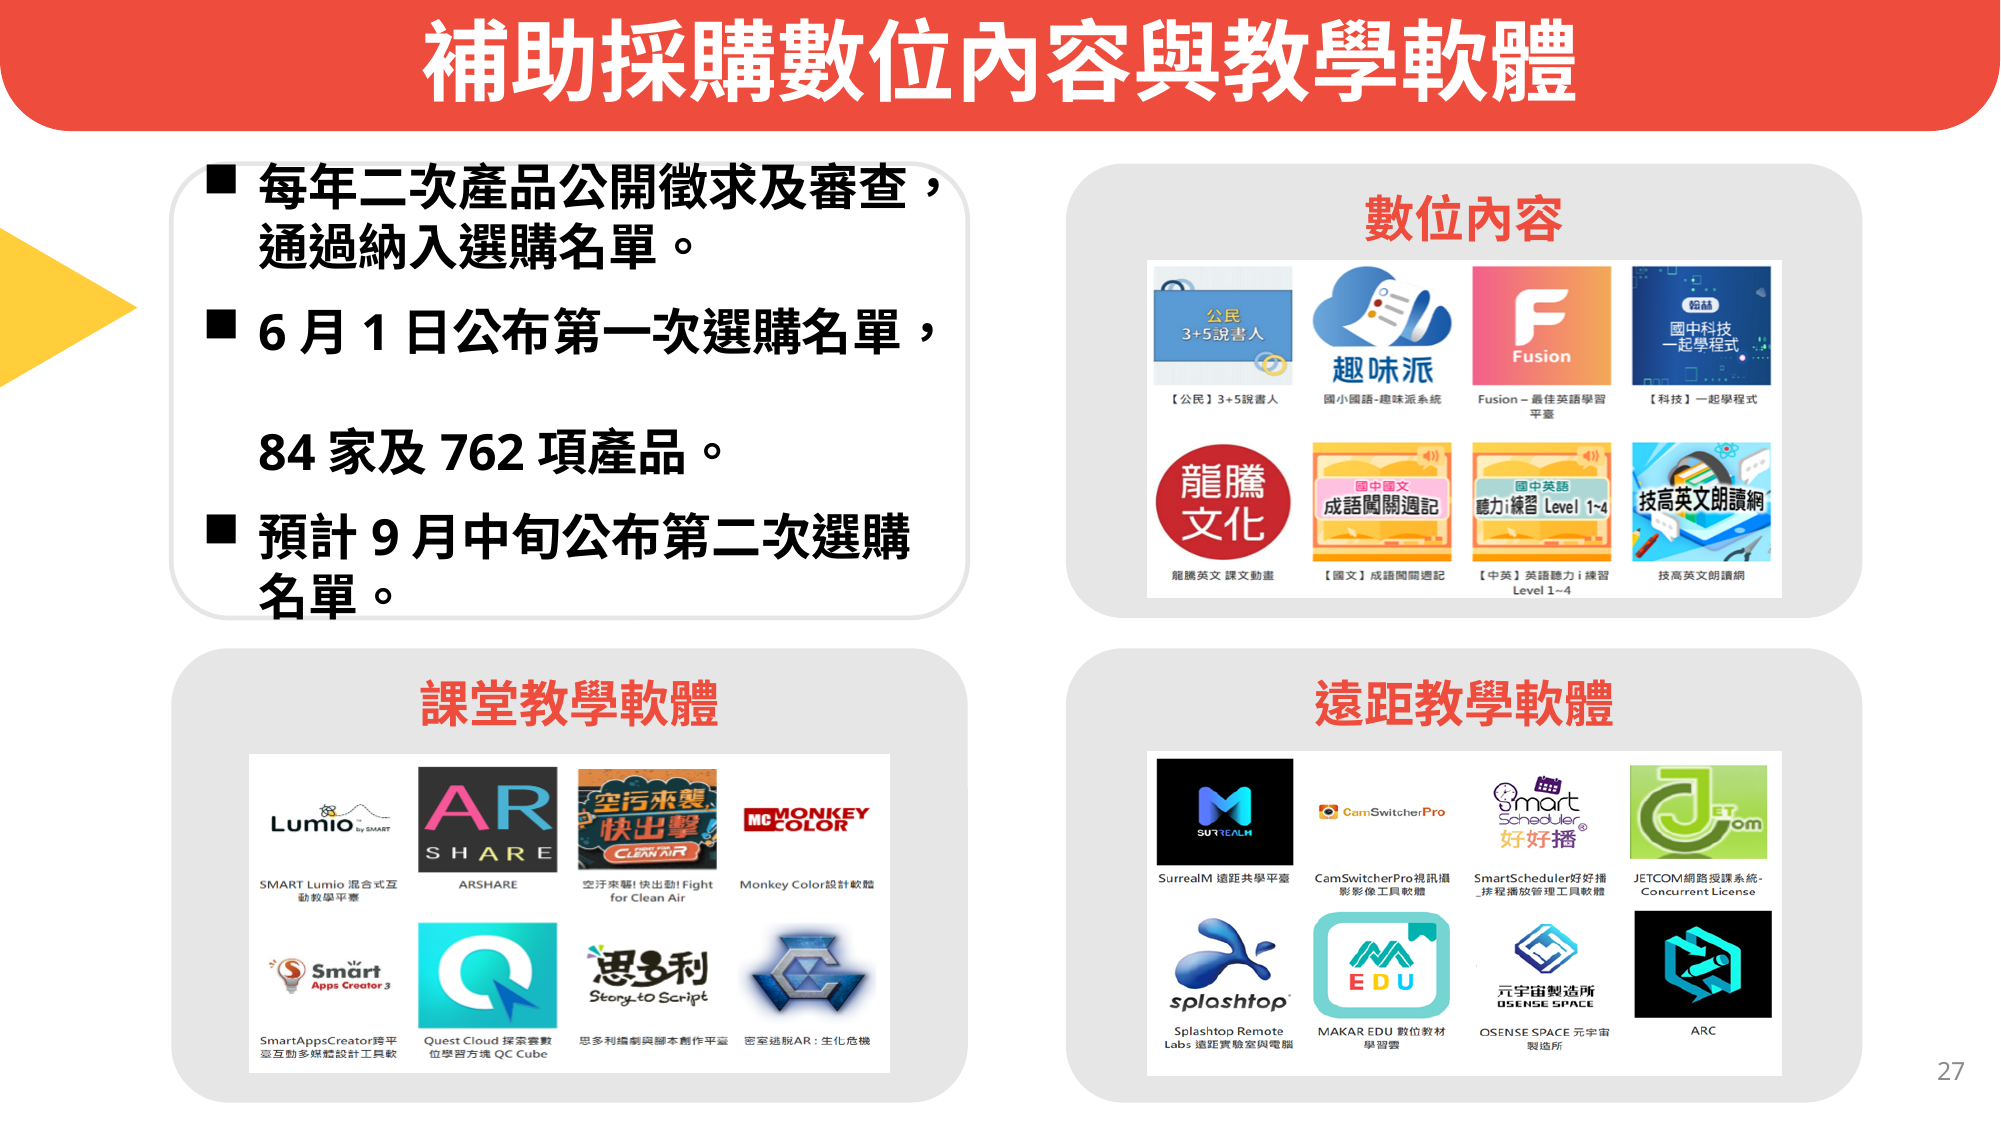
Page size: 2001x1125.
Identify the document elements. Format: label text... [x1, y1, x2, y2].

text_box 遠距教學軟體 [1065, 648, 1863, 1103]
text_box 每年二次產品公開徵求及審查，通過納入選購名單。 6月1日公布第一次選購名單， 84家及762項產品。 預計9月中旬公布第二次選購名單。 [171, 163, 968, 618]
picture [1147, 260, 1782, 599]
picture [249, 754, 890, 1073]
title 補助採購數位內容與教學軟體 [137, 9, 1863, 122]
text_box 數位內容 [1065, 163, 1863, 618]
text_box [0, 226, 140, 389]
slide_number 27 [1814, 1042, 1981, 1103]
text_box 課堂教學軟體 [171, 648, 968, 1103]
picture [1147, 751, 1782, 1076]
